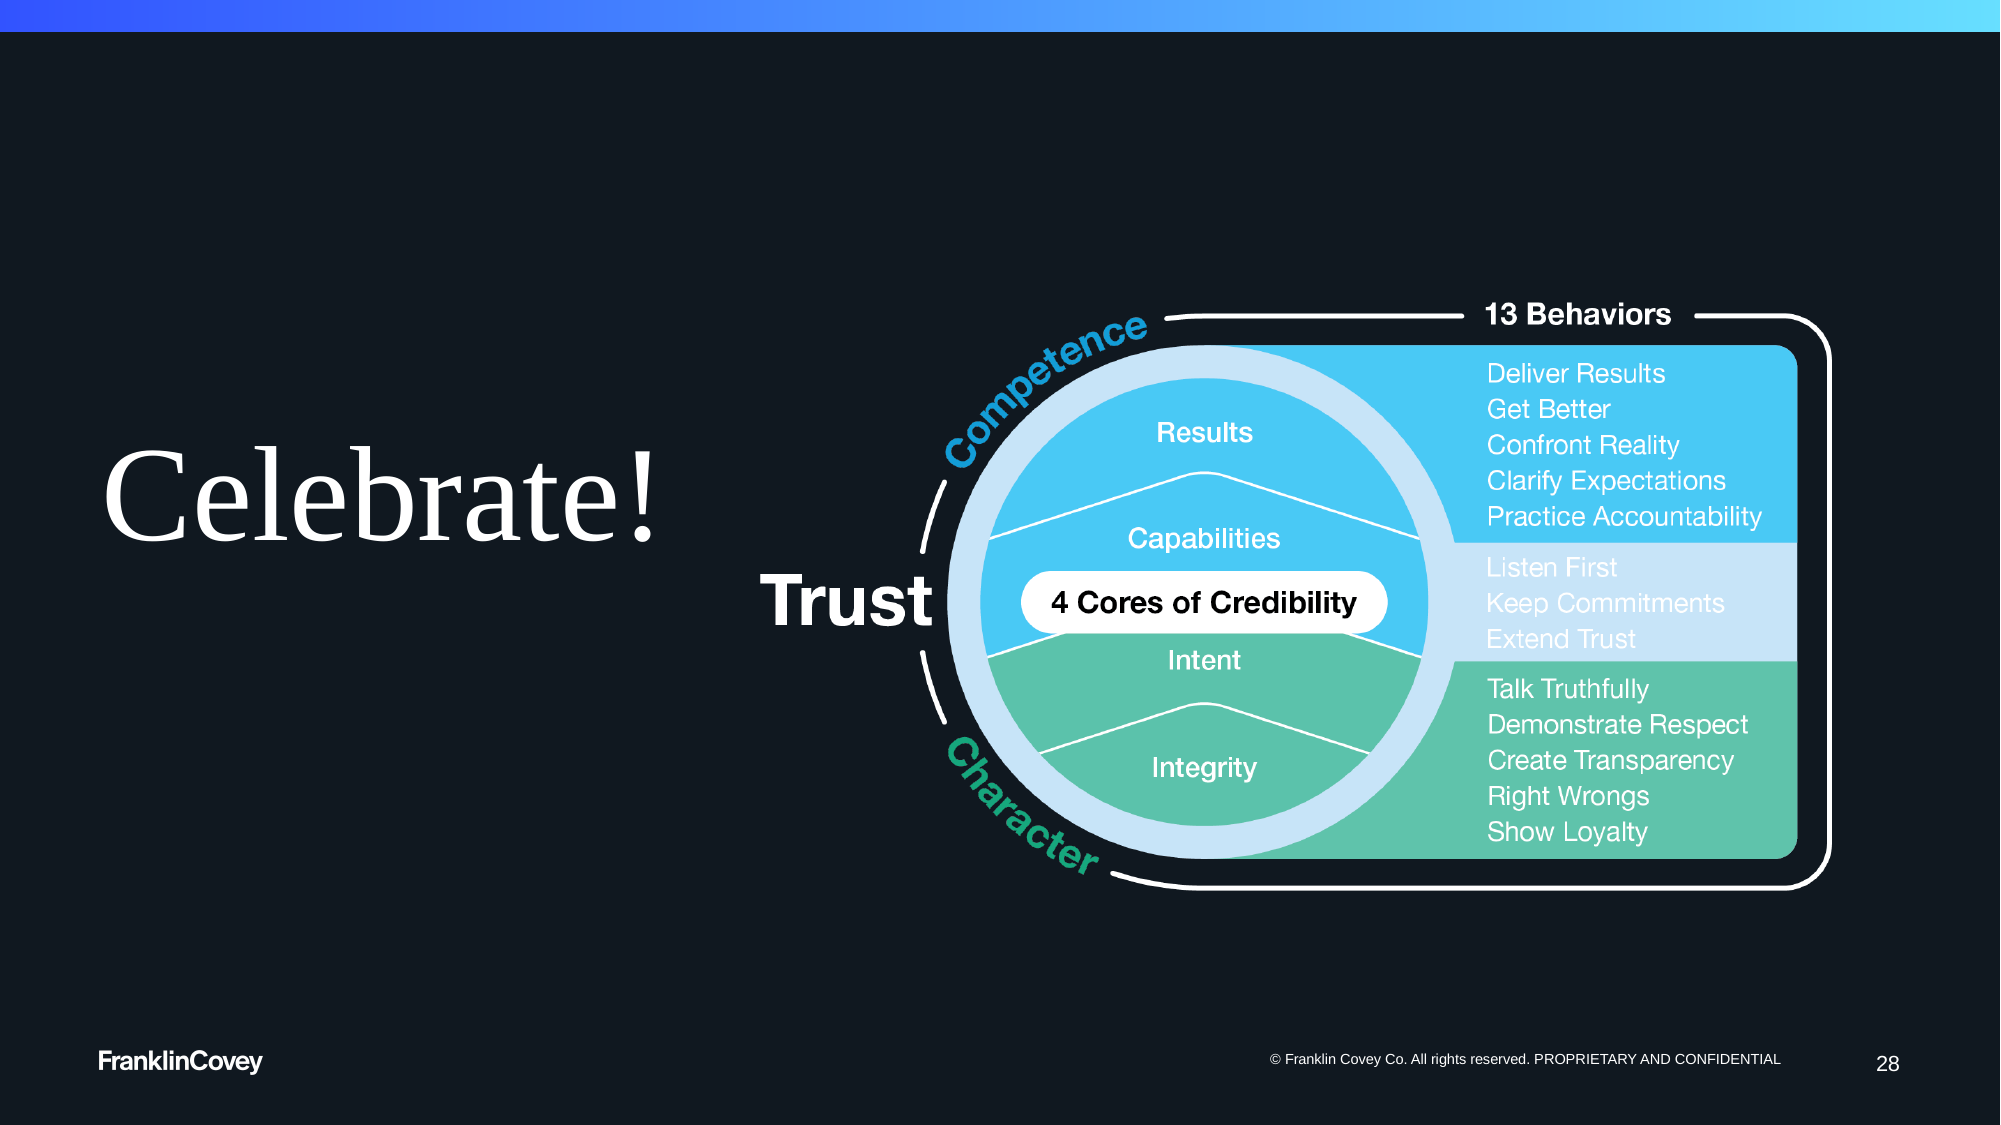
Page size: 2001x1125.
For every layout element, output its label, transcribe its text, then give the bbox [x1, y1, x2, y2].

list Celebrate! [101, 423, 759, 632]
picture [759, 280, 1832, 901]
slide_number 28 [1824, 1050, 1900, 1110]
picture [99, 1050, 263, 1075]
